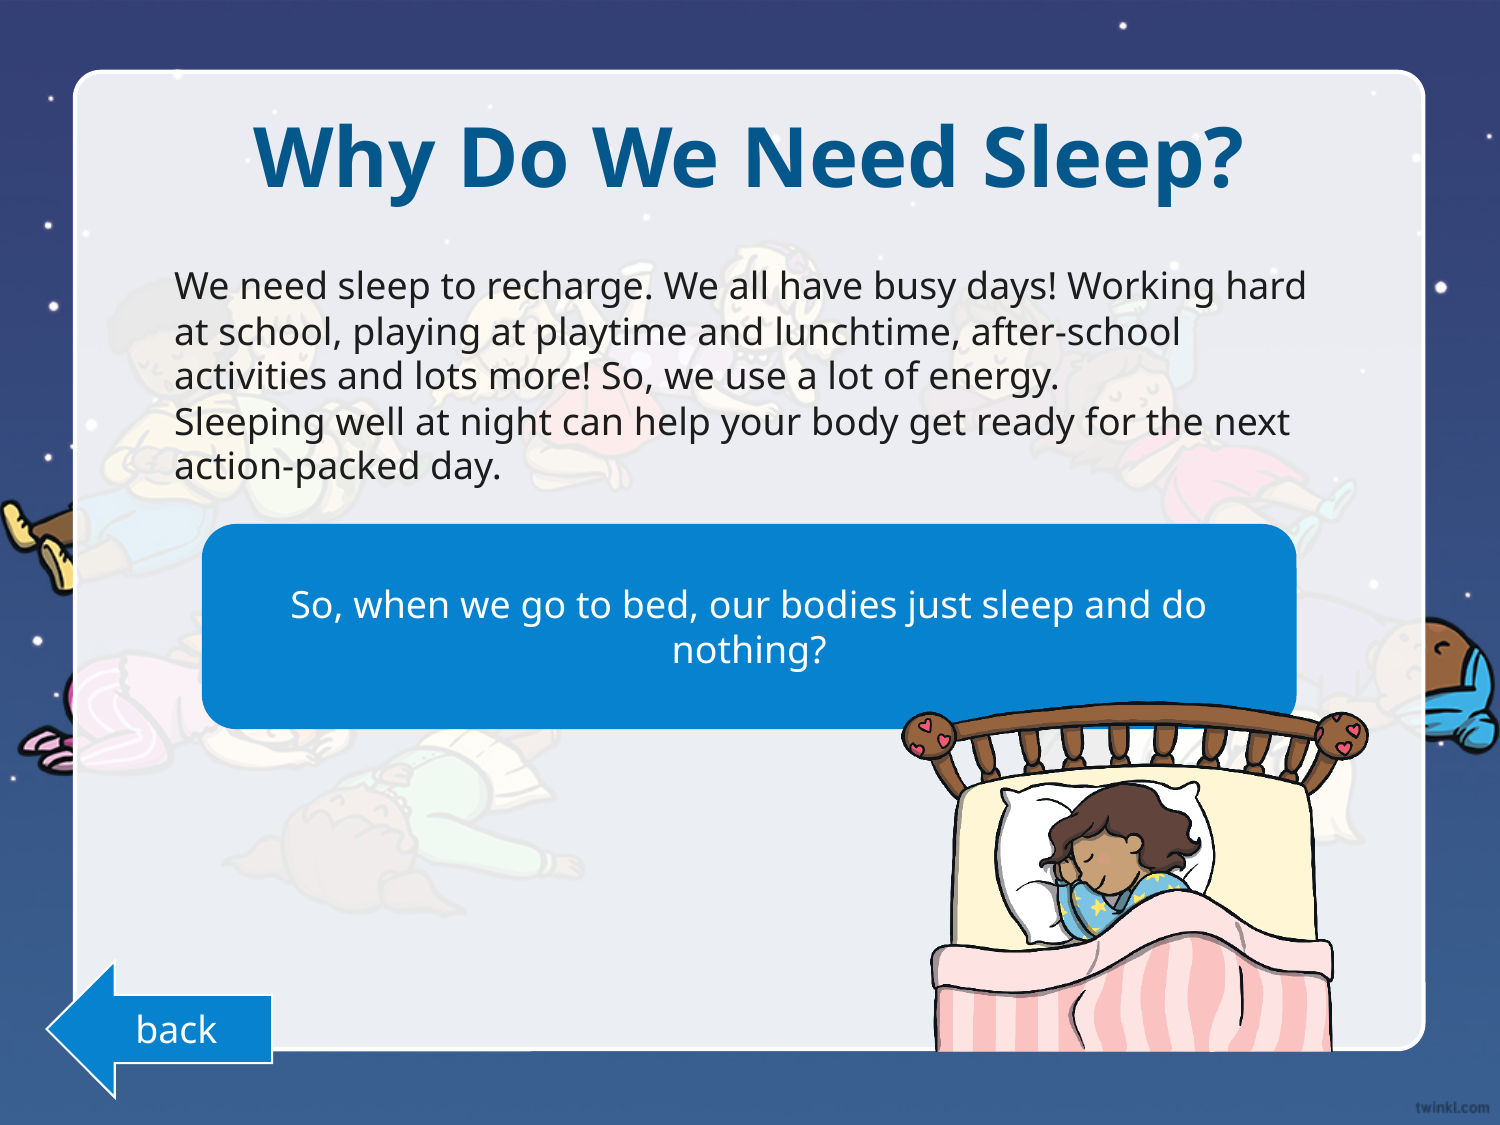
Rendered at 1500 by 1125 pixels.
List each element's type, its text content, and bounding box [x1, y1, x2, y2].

title Why Do We Need Sleep? [73, 76, 1426, 244]
text_box So, when we go to bed, our bodies just sleep and do nothing? [200, 522, 1298, 731]
text_box back [45, 958, 274, 1100]
text_box We need sleep to recharge. We all have busy days! Working hard at school, playing at playtime and lunchtime, after-school activities and lots more! So, we use a lot of energy. Sleeping well at night can help your body get ready for the next action-packed day. [159, 255, 1340, 495]
picture [0, 0, 1500, 1125]
